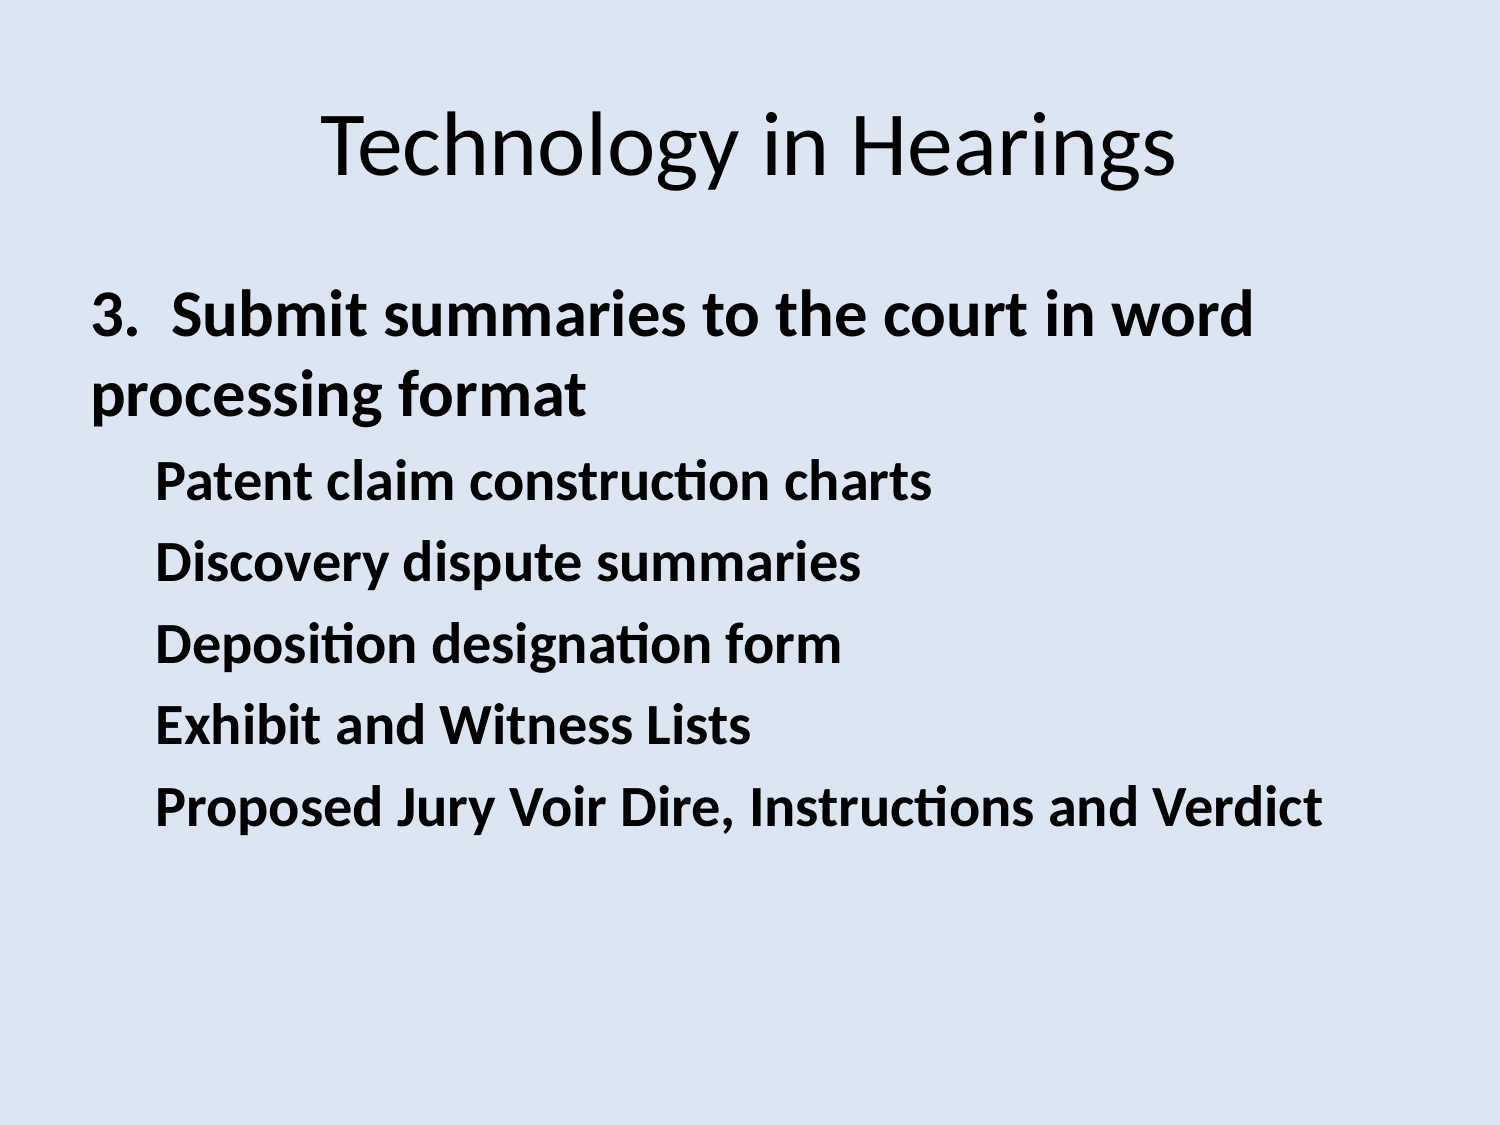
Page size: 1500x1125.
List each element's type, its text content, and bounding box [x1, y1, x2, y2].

title Technology in Hearings [75, 45, 1425, 233]
list 3. Submit summaries to the court in word processing format Patent claim construction charts Discovery dispute summaries Deposition designation form Exhibit and Witness Lists Proposed Jury Voir Dire, Instructions and Verdict [75, 262, 1425, 1005]
